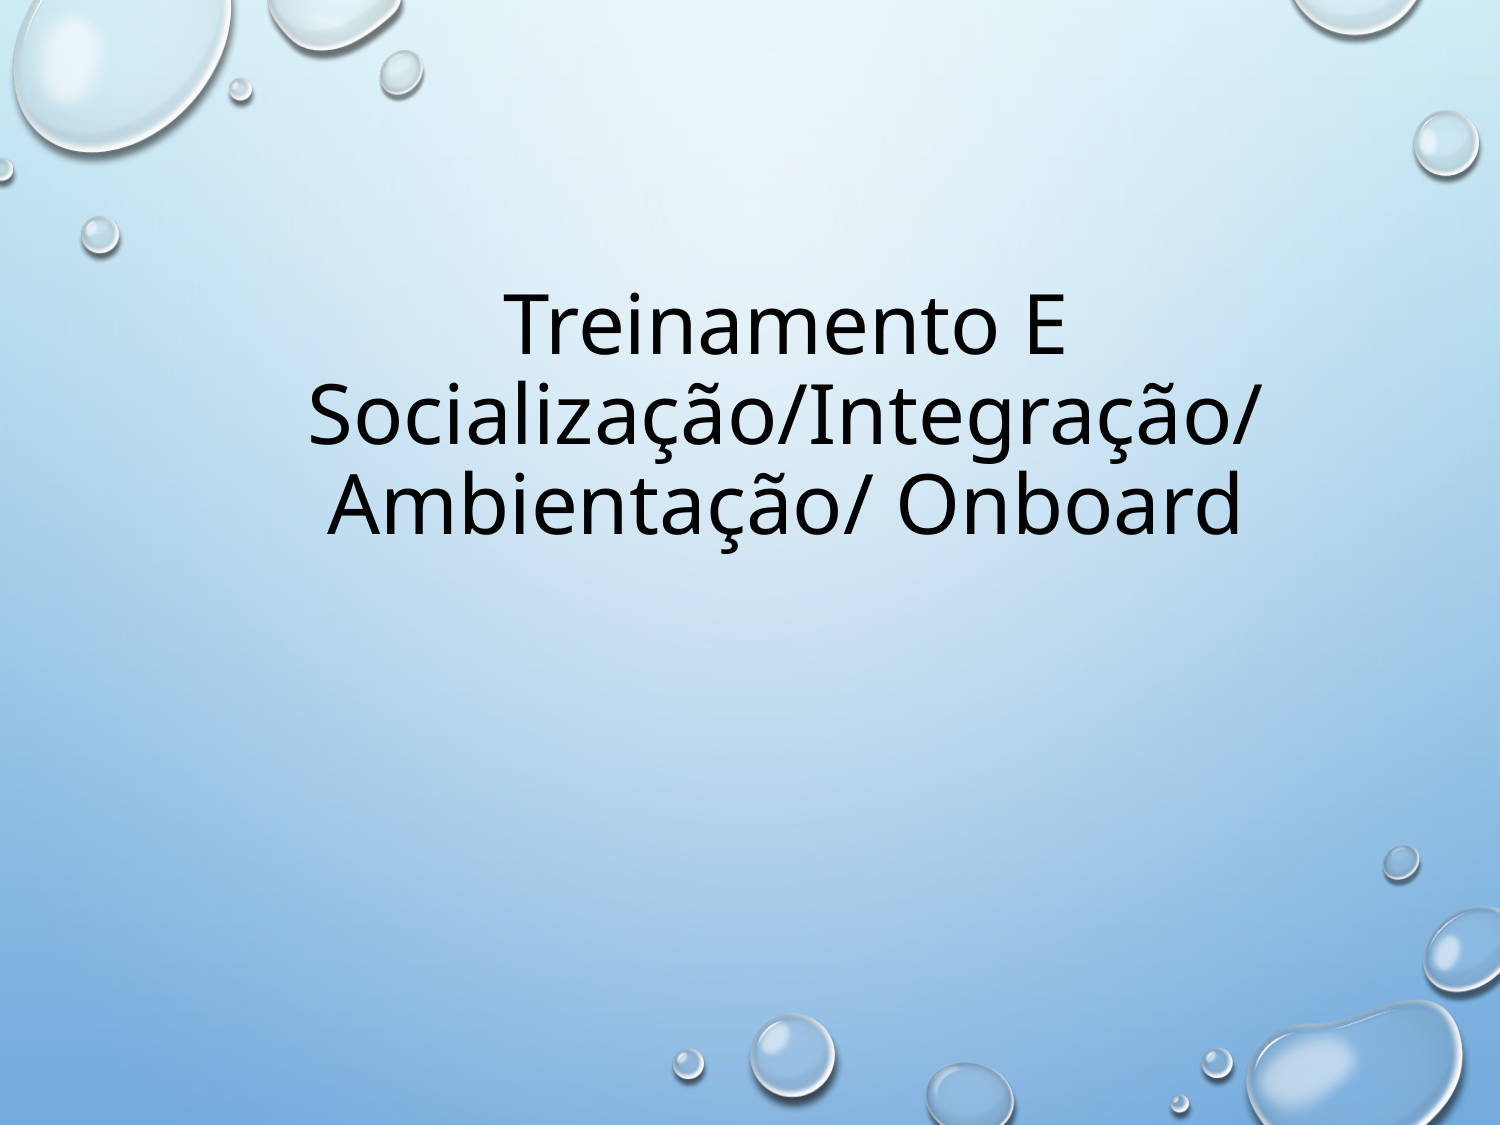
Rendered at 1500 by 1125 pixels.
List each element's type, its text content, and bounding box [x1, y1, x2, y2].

picture [0, 0, 1500, 1125]
title Treinamento E Socialização/Integração/ Ambientação/ Onboard [125, 92, 1448, 560]
